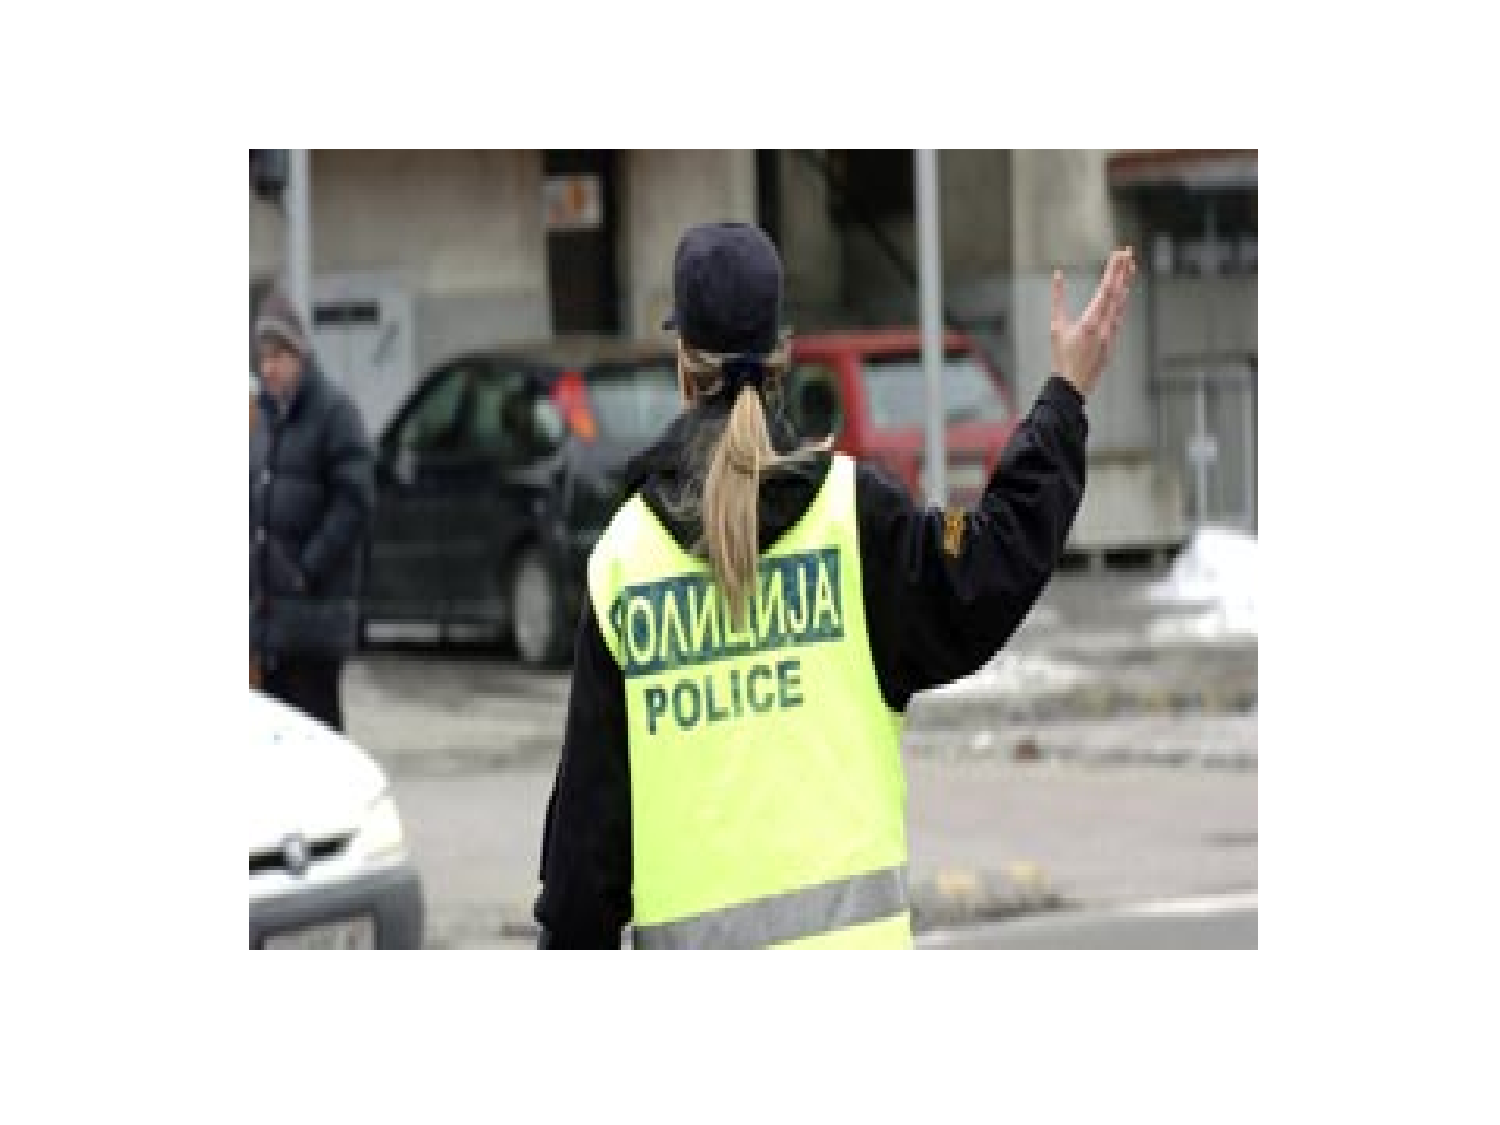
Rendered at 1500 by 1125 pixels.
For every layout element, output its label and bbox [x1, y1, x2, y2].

picture [249, 149, 1258, 951]
